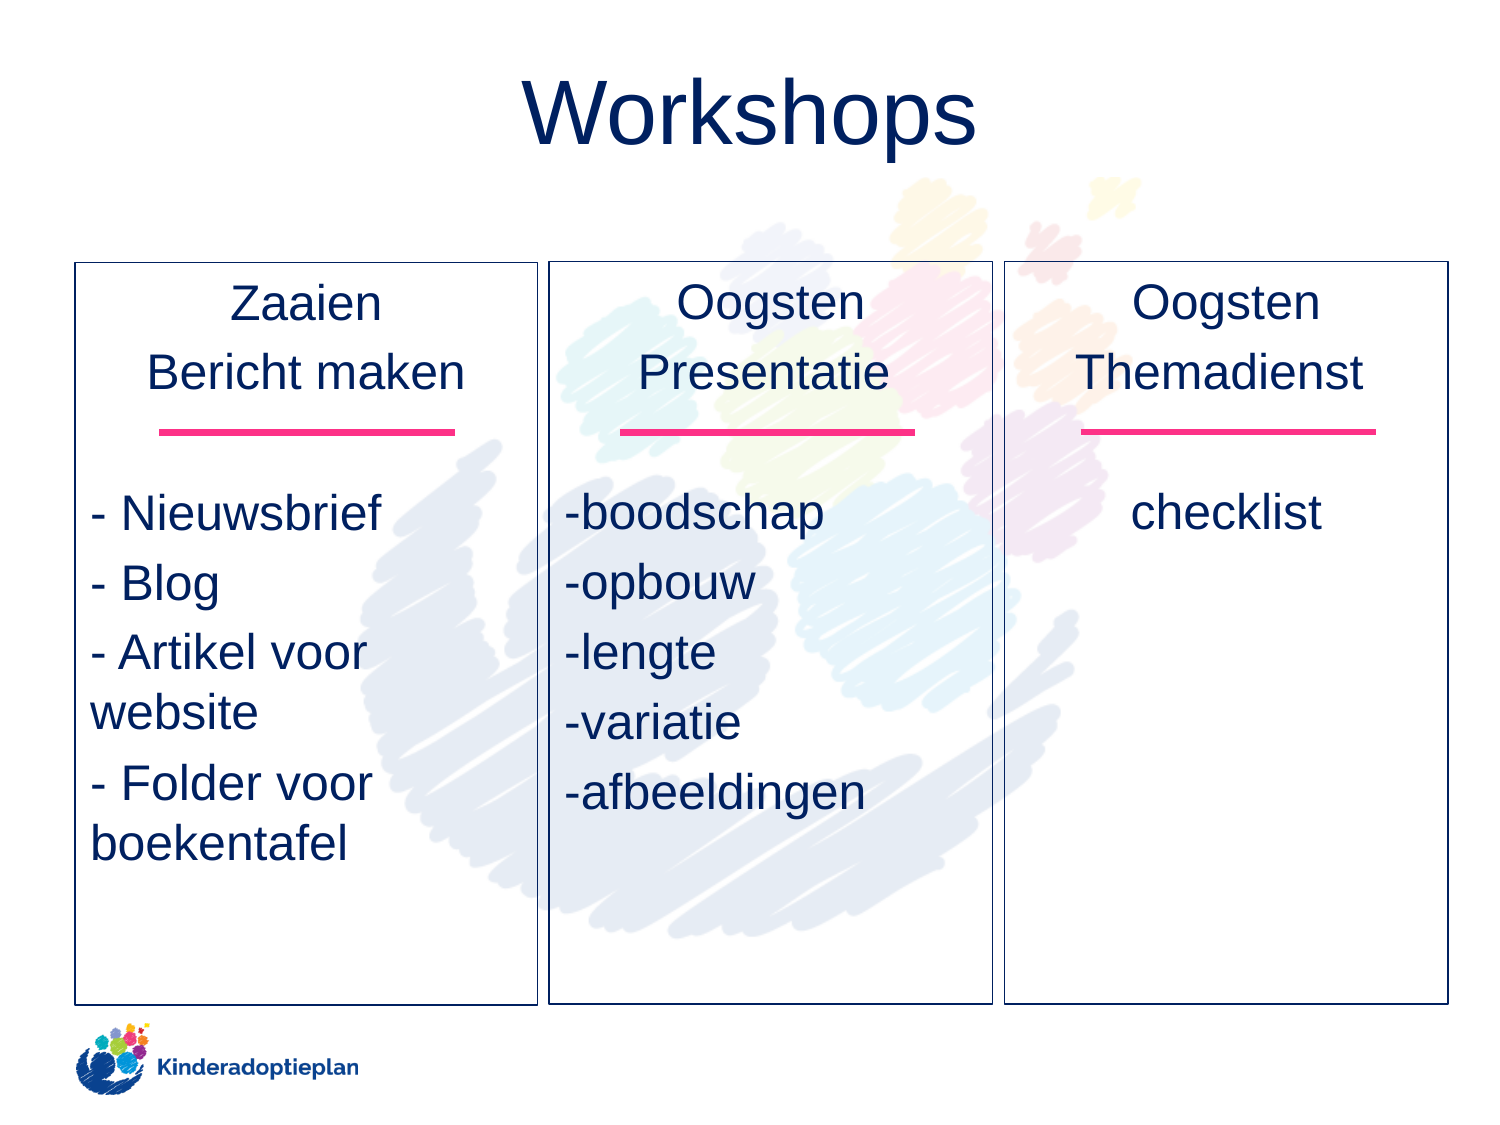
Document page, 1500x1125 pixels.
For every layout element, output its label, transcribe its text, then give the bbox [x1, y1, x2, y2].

list Zaaien Bericht maken - Nieuwsbrief - Blog - Artikel voor website - Folder voor boekentafel [75, 262, 538, 1005]
text_box Oogsten Themadienst checklist [1004, 261, 1449, 1005]
text_box Oogsten Presentatie -boodschap -opbouw -lengte -variatie -afbeeldingen [549, 261, 993, 1005]
picture [76, 1023, 358, 1095]
title Workshops [75, 45, 1425, 233]
